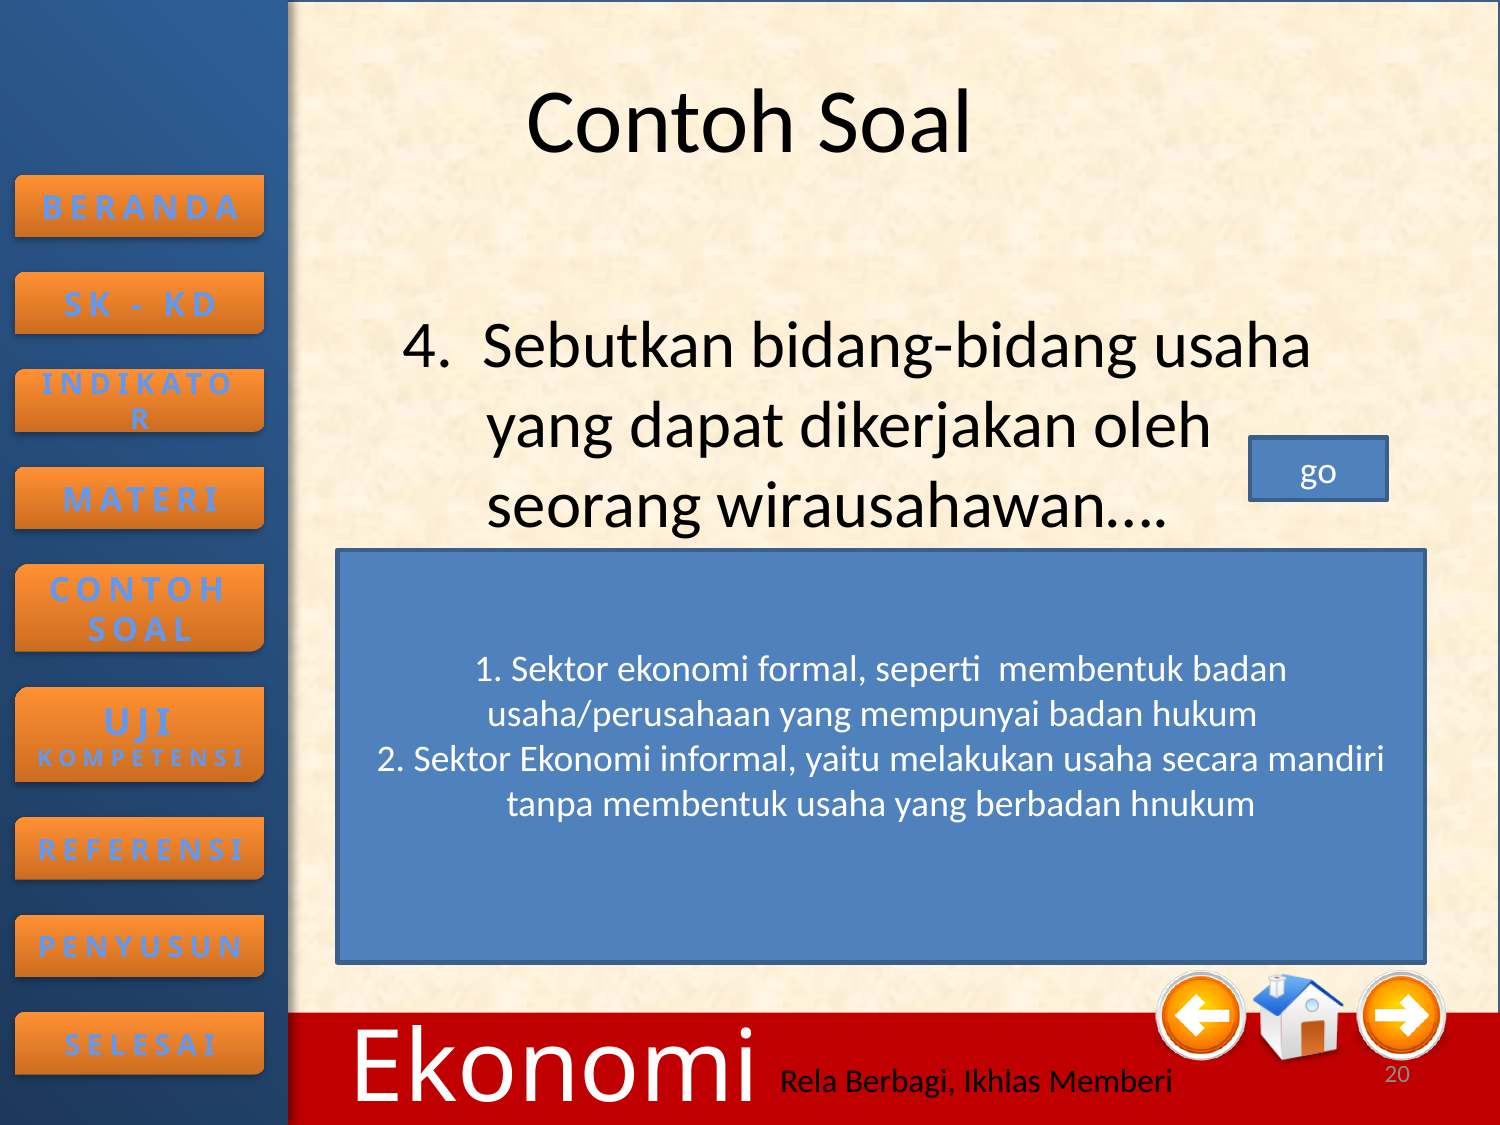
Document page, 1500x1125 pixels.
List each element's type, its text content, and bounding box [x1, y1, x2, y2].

text_box go [1248, 435, 1389, 502]
slide_number 20 [1074, 1042, 1425, 1103]
title Contoh Soal [75, 45, 1425, 188]
list 4. Sebutkan bidang-bidang usaha yang dapat dikerjakan oleh seorang wirausahawan…. [387, 200, 1425, 548]
text_box 1. Sektor ekonomi formal, seperti membentuk badan usaha/perusahaan yang mempunyai badan hukum 2. Sektor Ekonomi informal, yaitu melakukan usaha secara mandiri tanpa membentuk usaha yang berbadan hnukum [335, 548, 1427, 965]
picture [288, 2, 1498, 1067]
